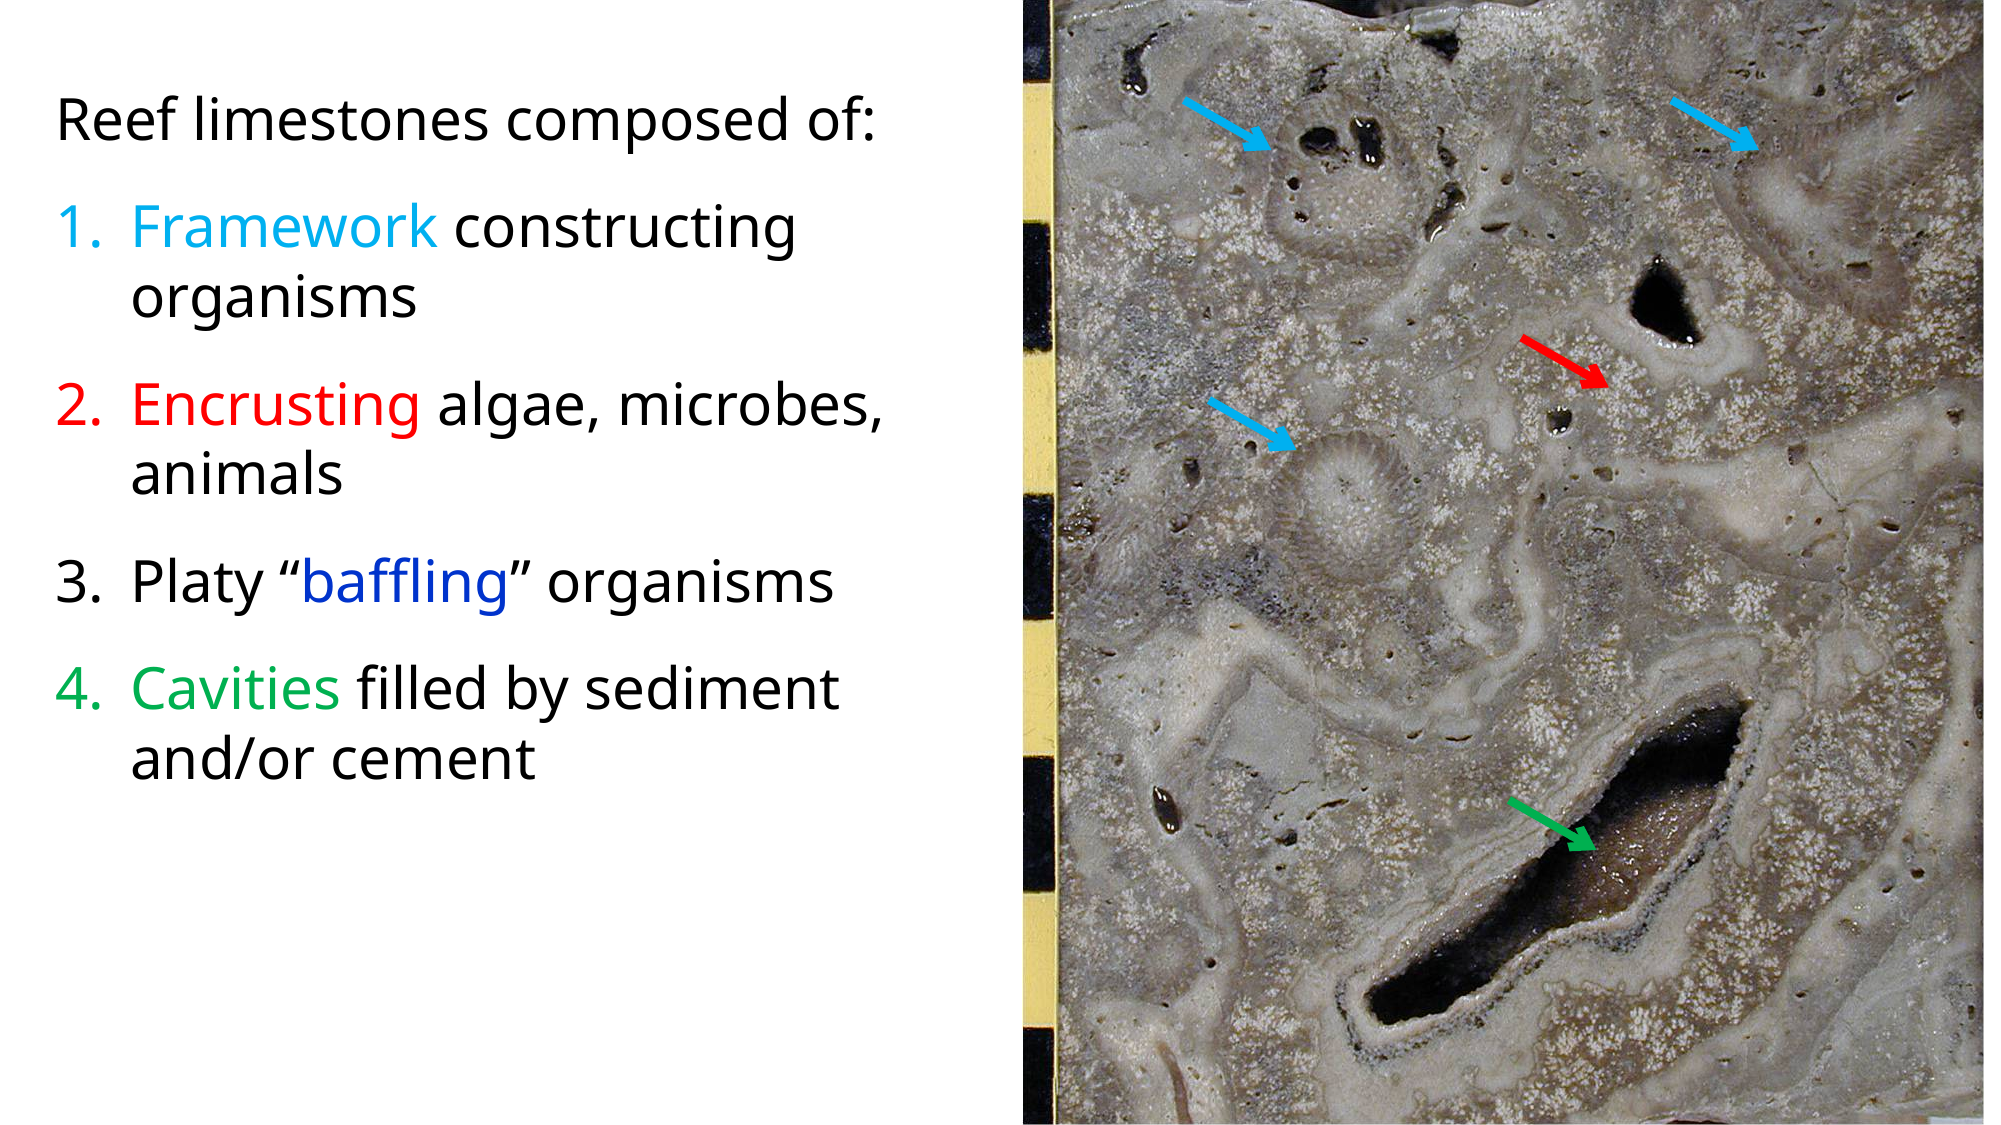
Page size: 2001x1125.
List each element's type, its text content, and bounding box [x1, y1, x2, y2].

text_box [1208, 399, 1297, 450]
text_box Reef limestones composed of: Framework constructing organisms Encrusting algae, microbes, animals Platy “baffling” organisms Cavities filled by sediment and/or cement [40, 74, 993, 799]
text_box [1183, 99, 1272, 150]
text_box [1521, 337, 1609, 388]
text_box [1671, 99, 1759, 150]
picture [1022, 0, 1984, 1125]
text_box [1508, 799, 1597, 851]
